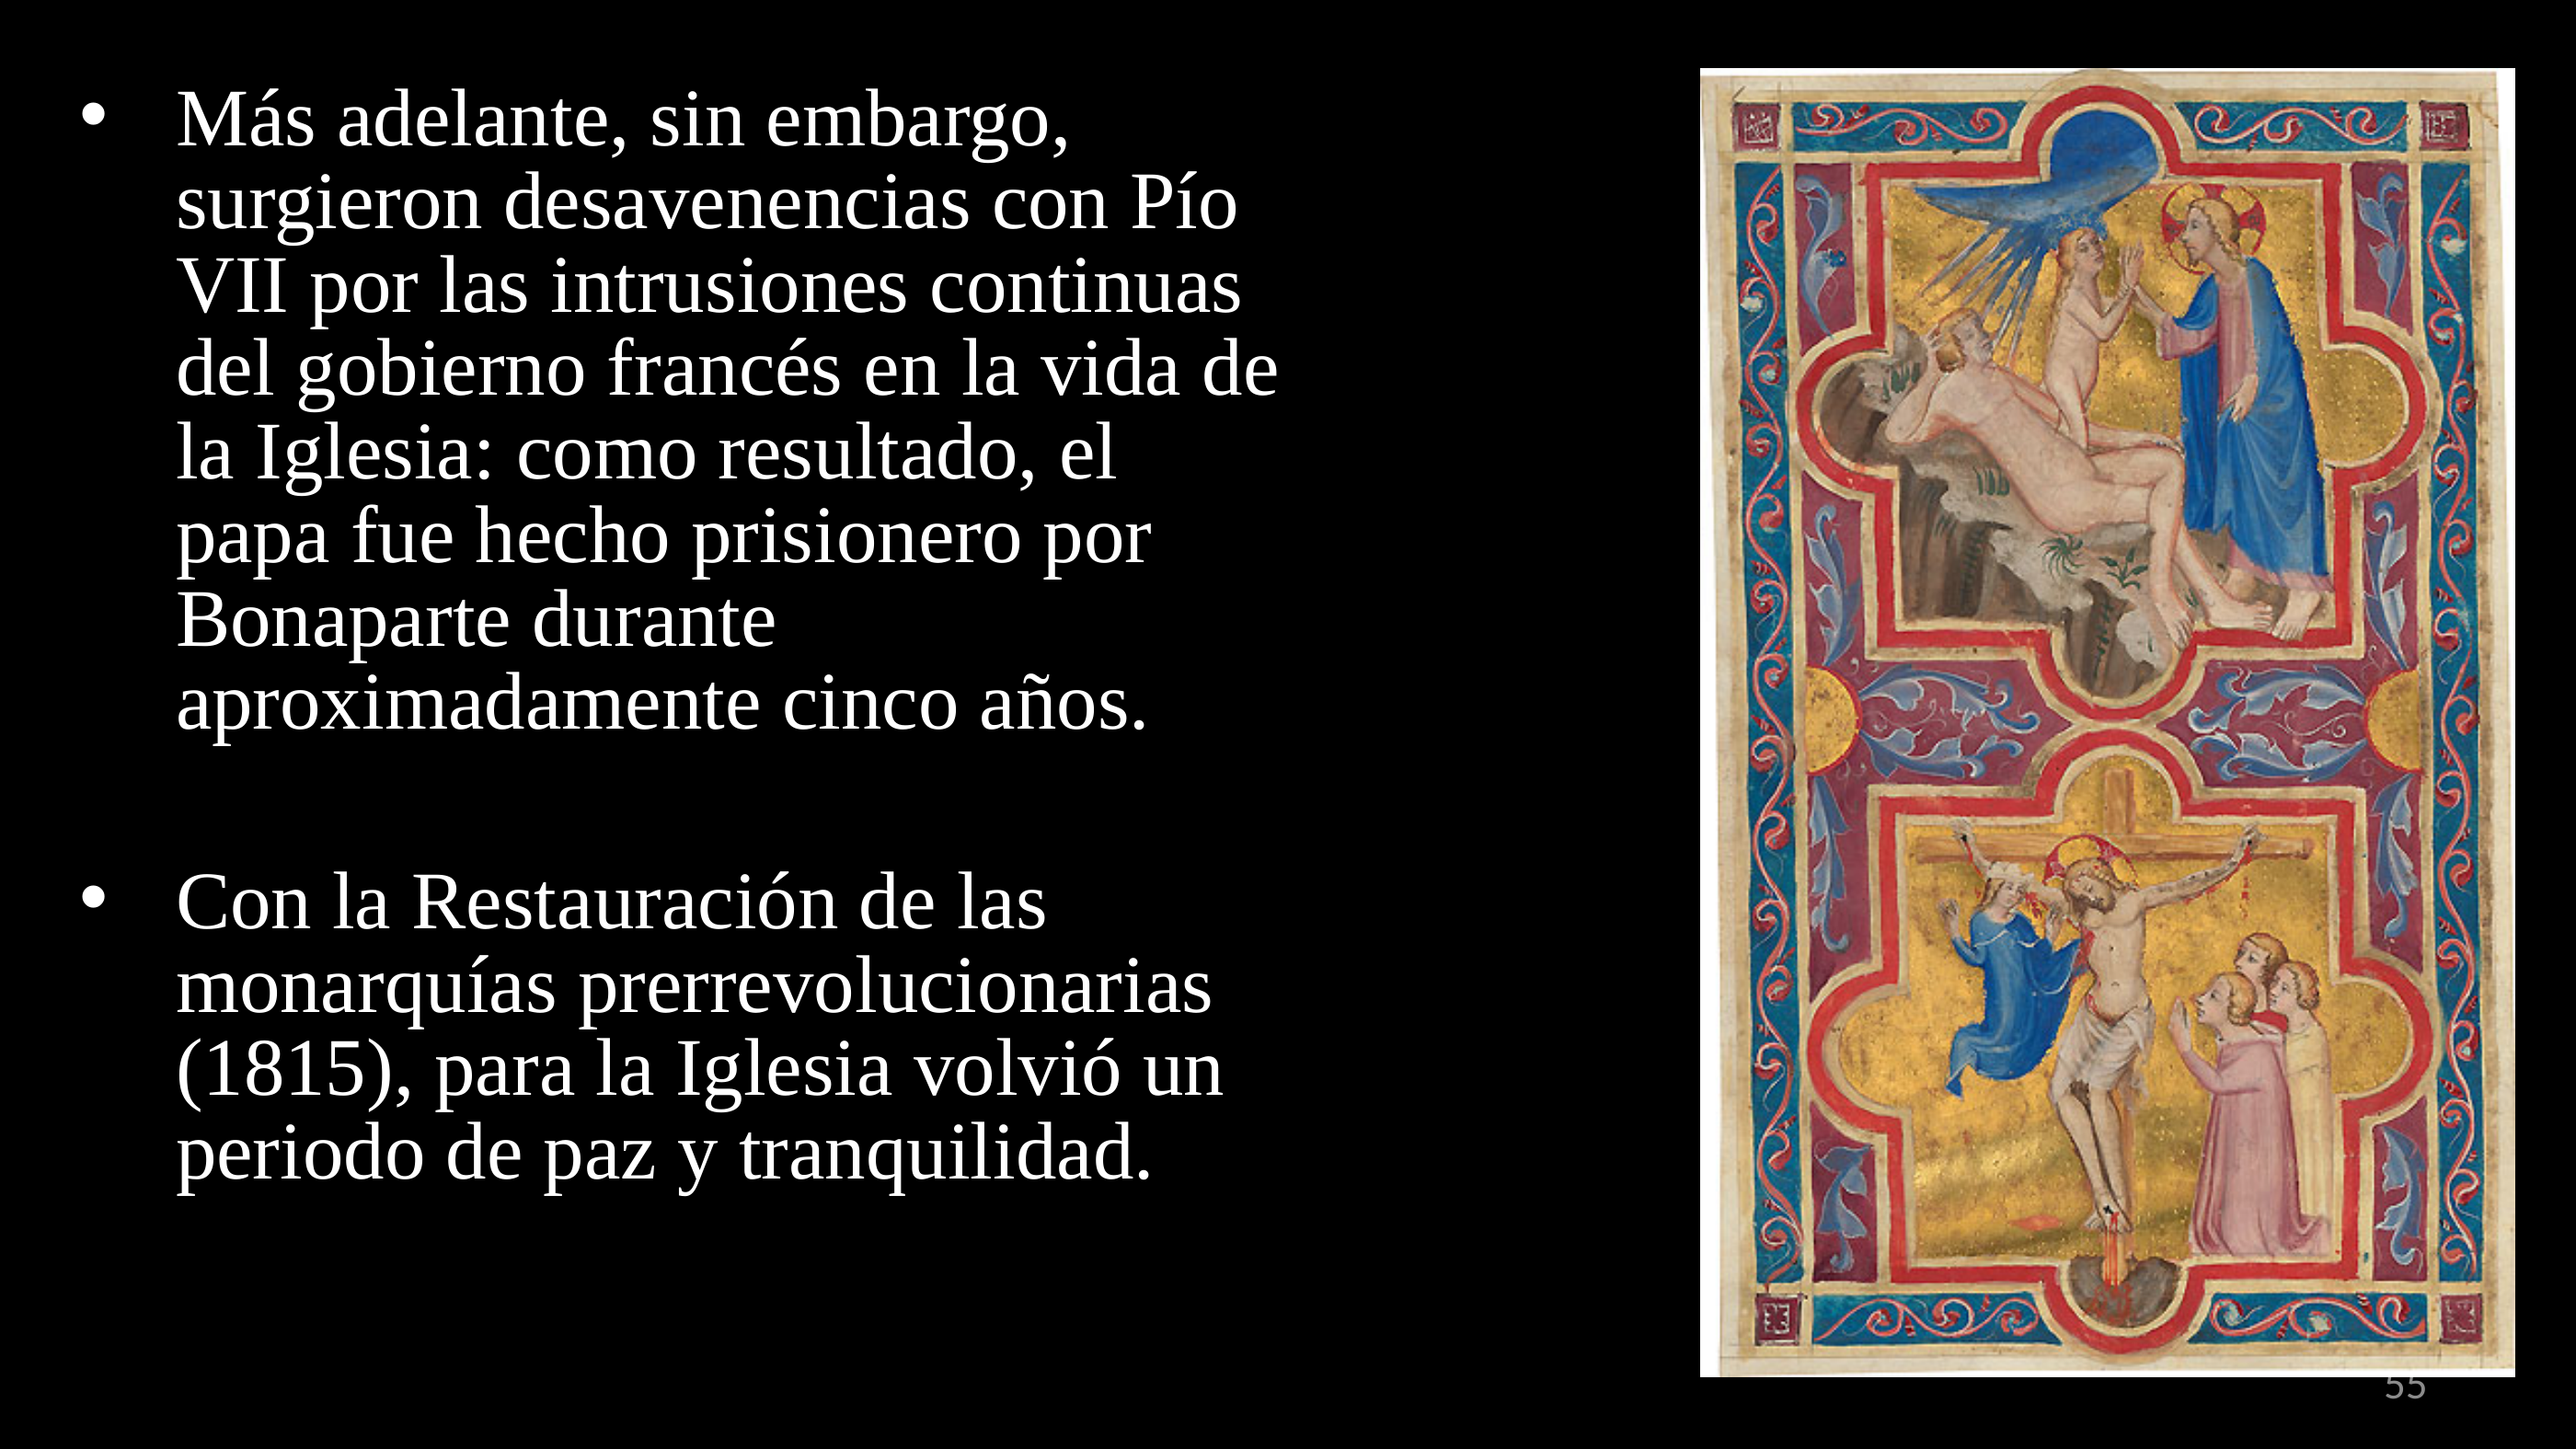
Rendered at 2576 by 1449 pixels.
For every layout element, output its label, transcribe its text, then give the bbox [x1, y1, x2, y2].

slide_number 55 [1846, 1385, 2447, 1420]
list Más adelante, sin embargo, surgieron desavenencias con Pío VII por las intrusiones continuas del gobierno francés en la vida de la Iglesia: como resultado, el papa fue hecho prisionero por Bonaparte durante aproximadamente cinco años. Con la Restauración de las monarquías prerrevolucionarias (1815), para la Iglesia volvió un periodo de paz y tranquilidad. [60, 69, 1315, 1344]
picture [1700, 68, 2515, 1377]
